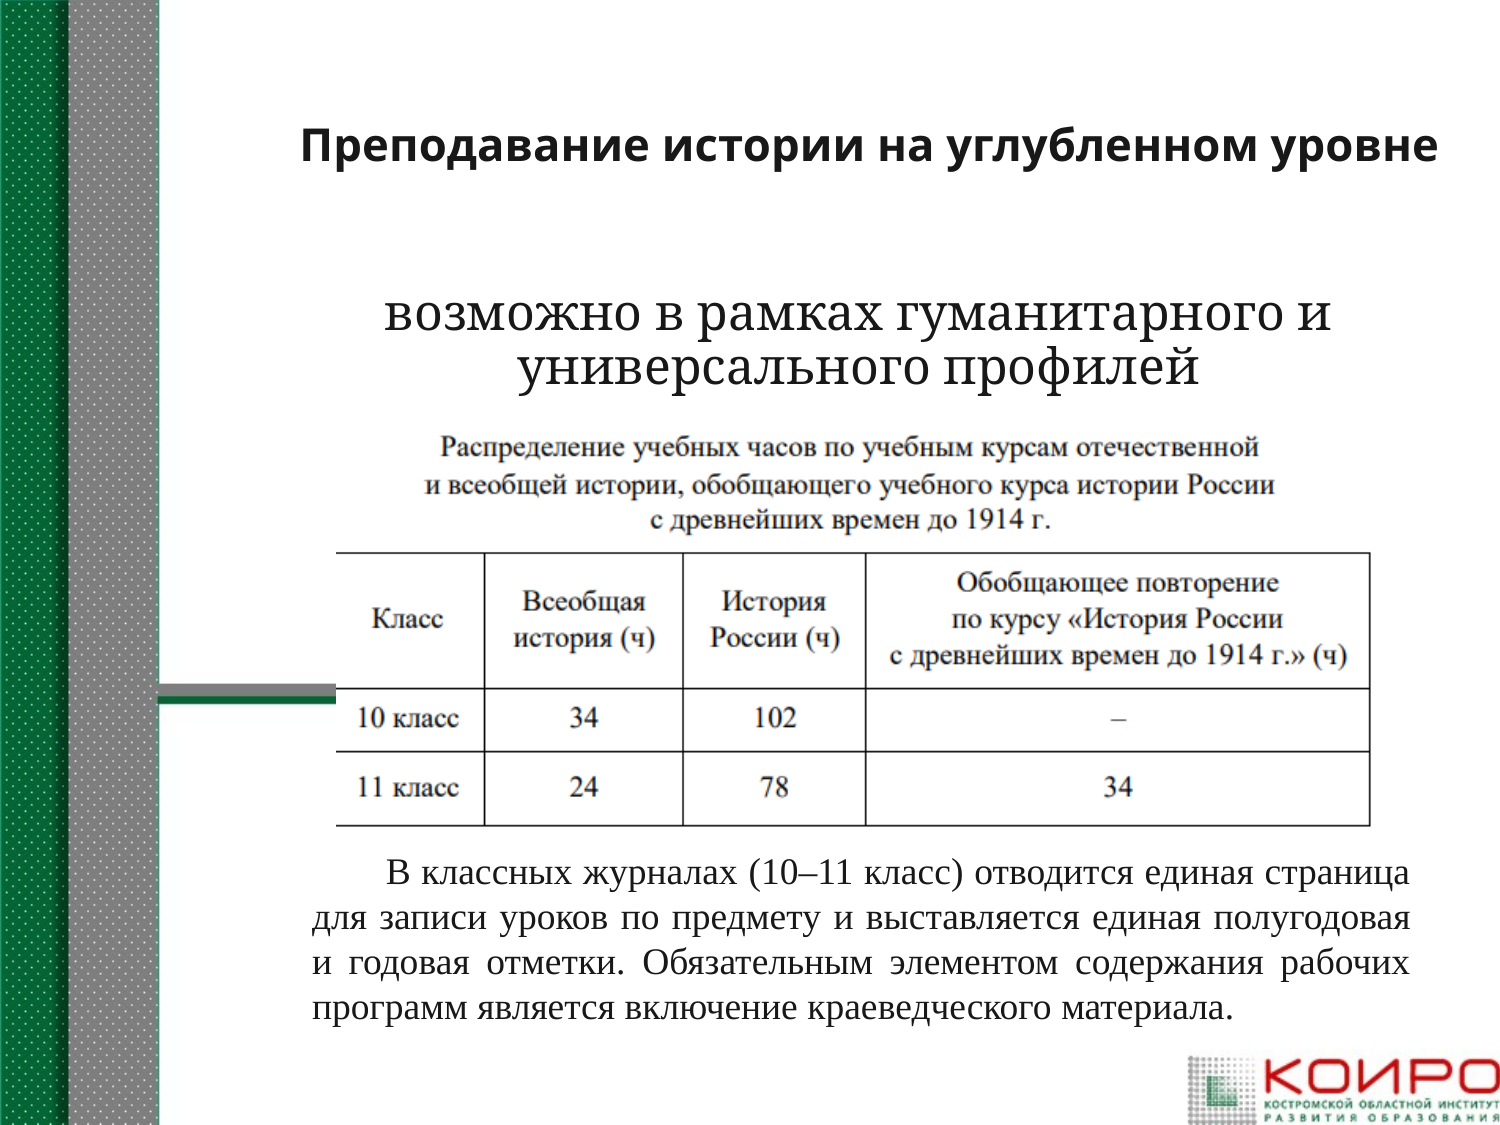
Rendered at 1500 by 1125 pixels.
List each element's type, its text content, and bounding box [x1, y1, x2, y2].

subtitle возможно в рамках гуманитарного и универсального профилей [260, 279, 1458, 890]
text_box В классных журналах (10–11 класс) отводится единая страница для записи уроков по предмету и выставляется единая полугодовая и годовая отметки. Обязательным элементом содержания рабочих программ является включение краеведческого материала. [297, 839, 1427, 1035]
picture [0, 0, 1500, 1125]
title Преподавание истории на углубленном уровне [282, 113, 1458, 179]
